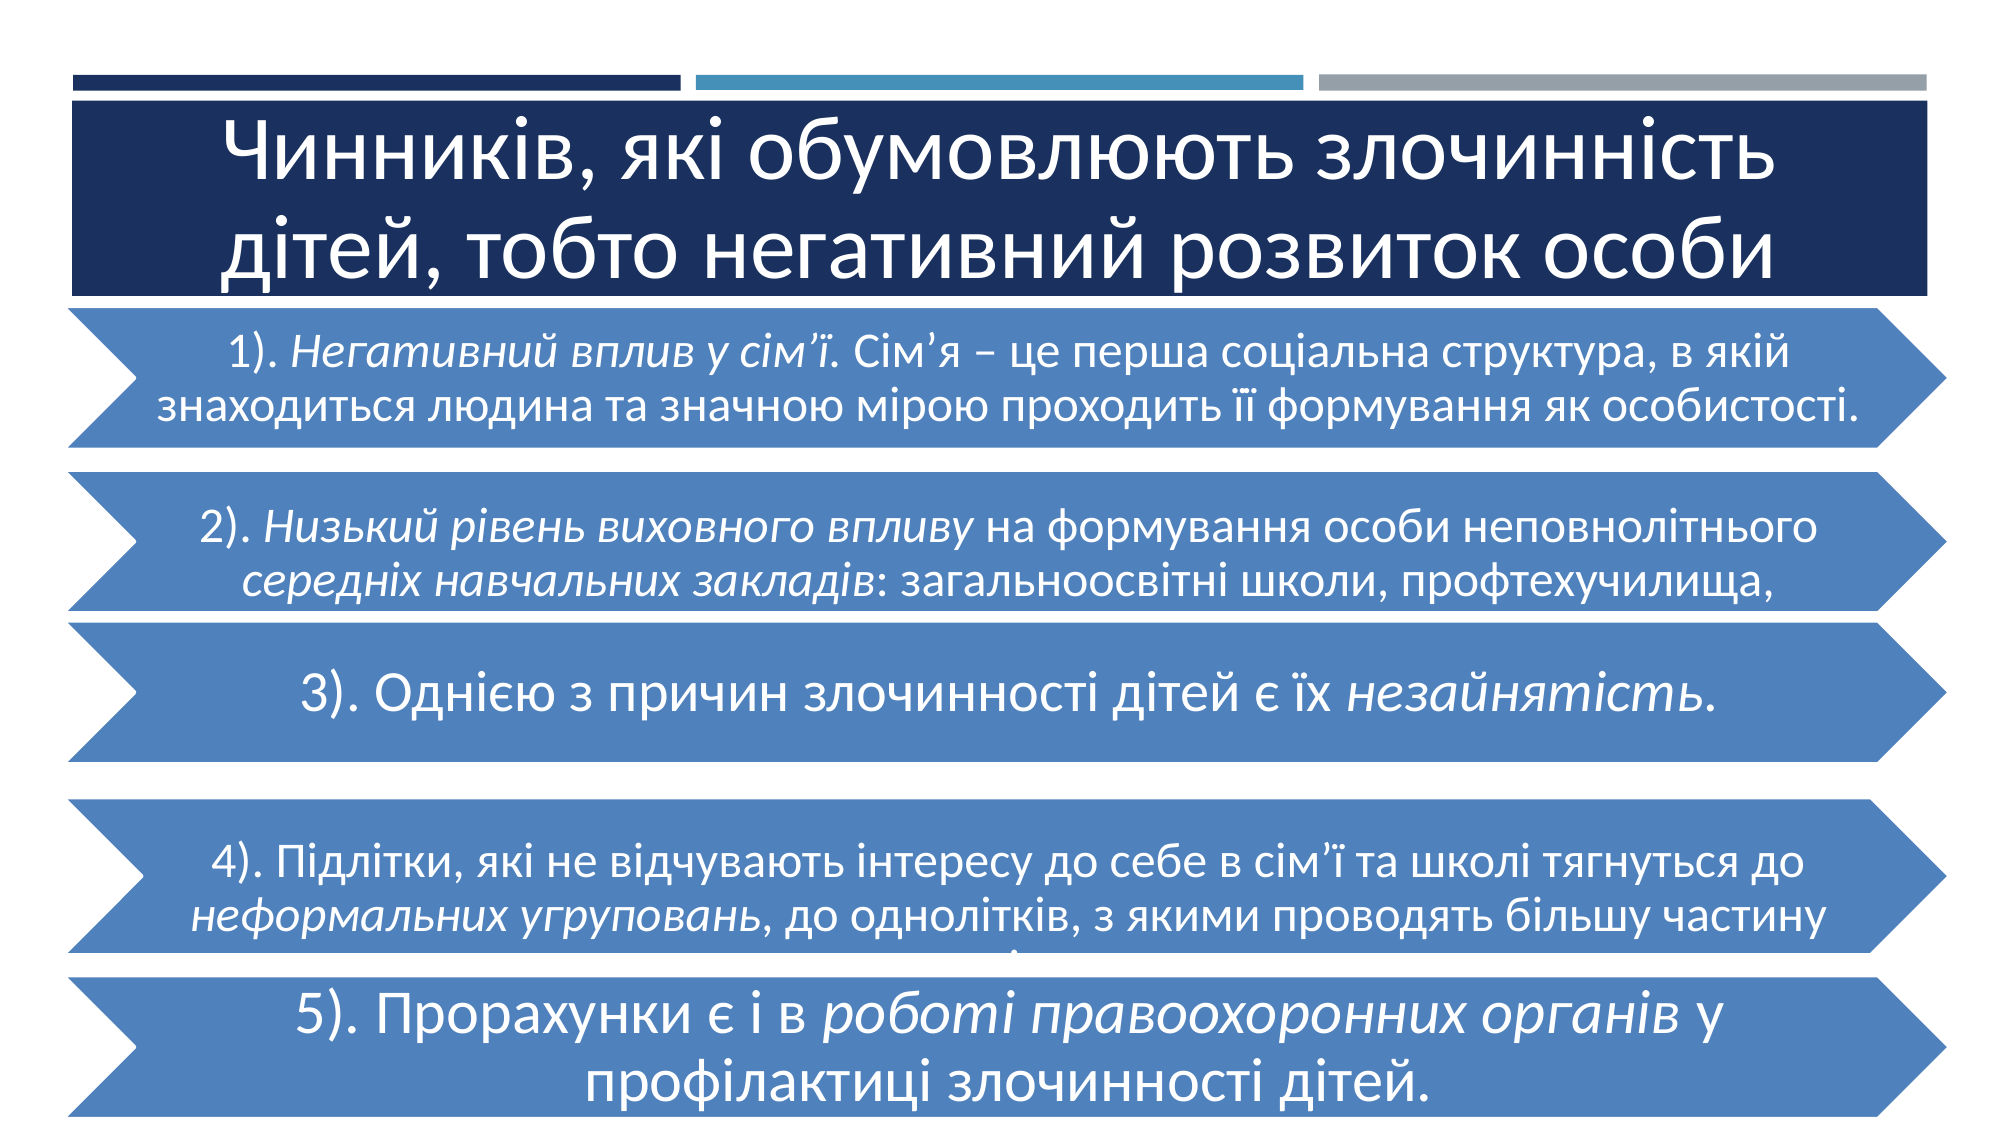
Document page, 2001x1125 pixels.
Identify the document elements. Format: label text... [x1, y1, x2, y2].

title Чинників, які обумовлюють злочинність дітей, тобто негативний розвиток особи підлітка, його криміналізацію. [108, 99, 1892, 274]
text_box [62, 299, 1951, 1125]
